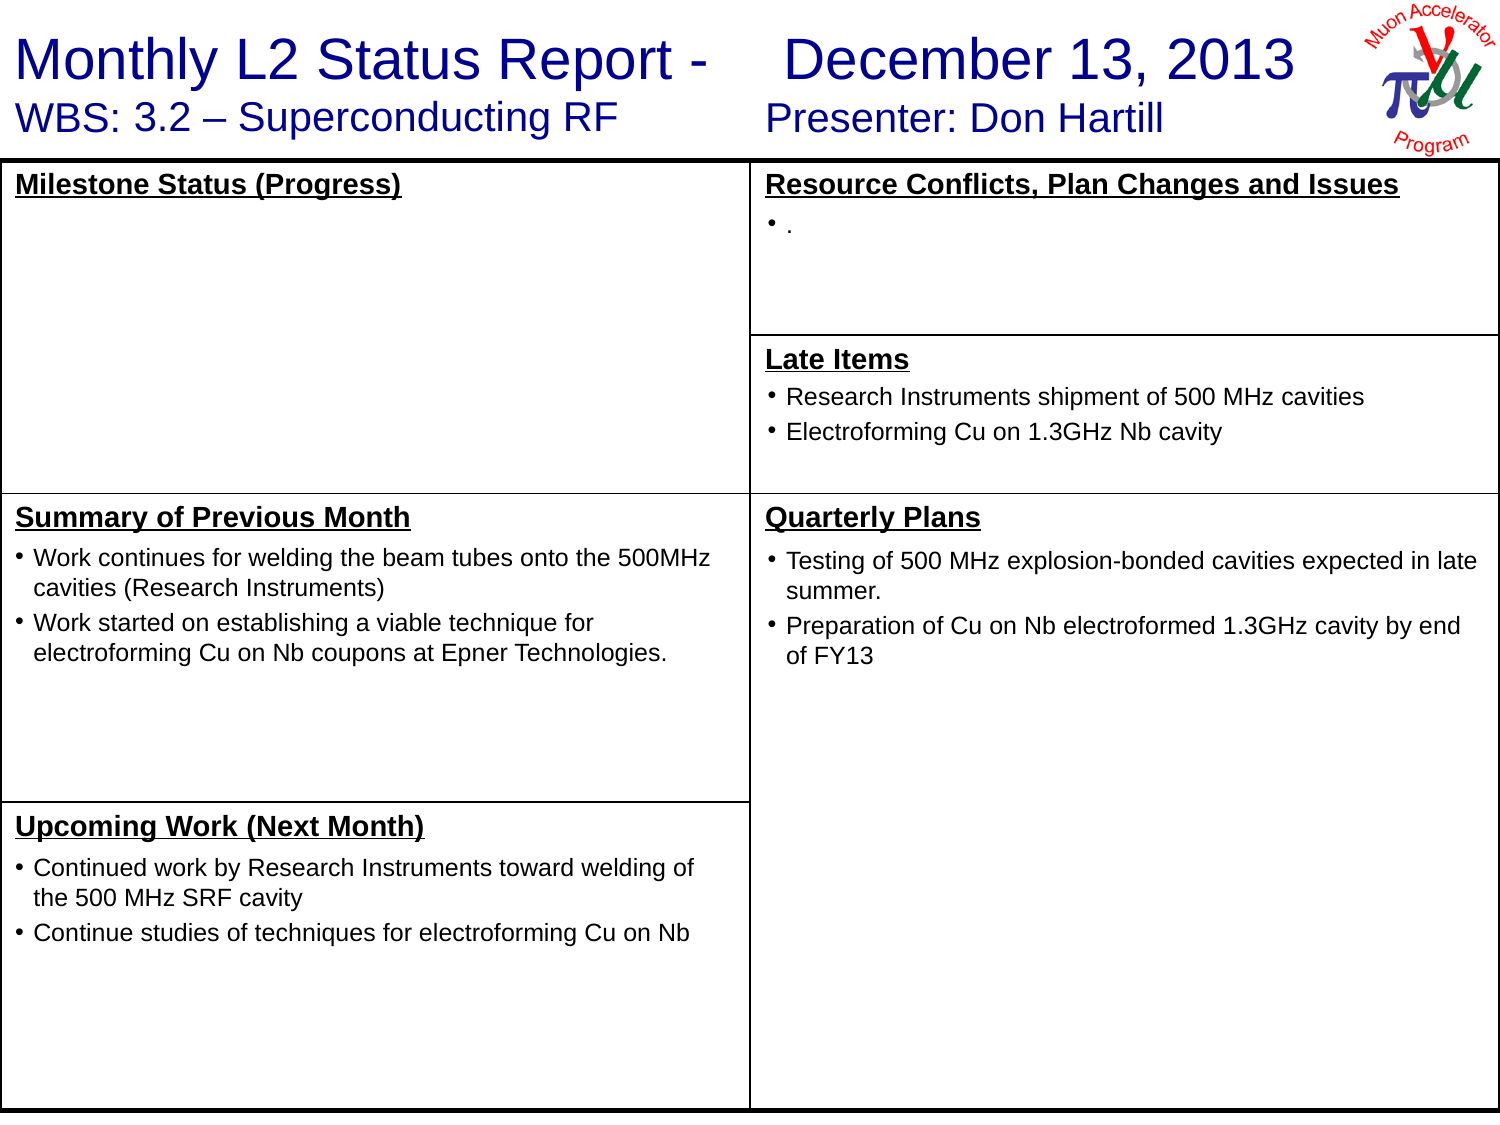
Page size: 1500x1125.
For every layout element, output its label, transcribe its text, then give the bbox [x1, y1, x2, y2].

list Don Hartill [954, 92, 1364, 139]
list 3.2 – Superconducting RF [118, 95, 748, 135]
picture [1360, 0, 1500, 158]
list Work continues for welding the beam tubes onto the 500MHz cavities (Research Instruments) Work started on establishing a viable technique for electroforming Cu on Nb coupons at Epner Technologies. [0, 533, 748, 798]
list Continued work by Research Instruments toward welding of the 500 MHz SRF cavity Continue studies of techniques for electroforming Cu on Nb [0, 844, 748, 1108]
list Testing of 500 MHz explosion-bonded cavities expected in late summer. Preparation of Cu on Nb electroformed 1.3GHz cavity by end of FY13 [752, 536, 1500, 1112]
list . [752, 200, 1500, 334]
list Research Instruments shipment of 500 MHz cavities Electroforming Cu on 1.3GHz Nb cavity [752, 372, 1500, 493]
list December 13, 2013 [768, 19, 1364, 93]
